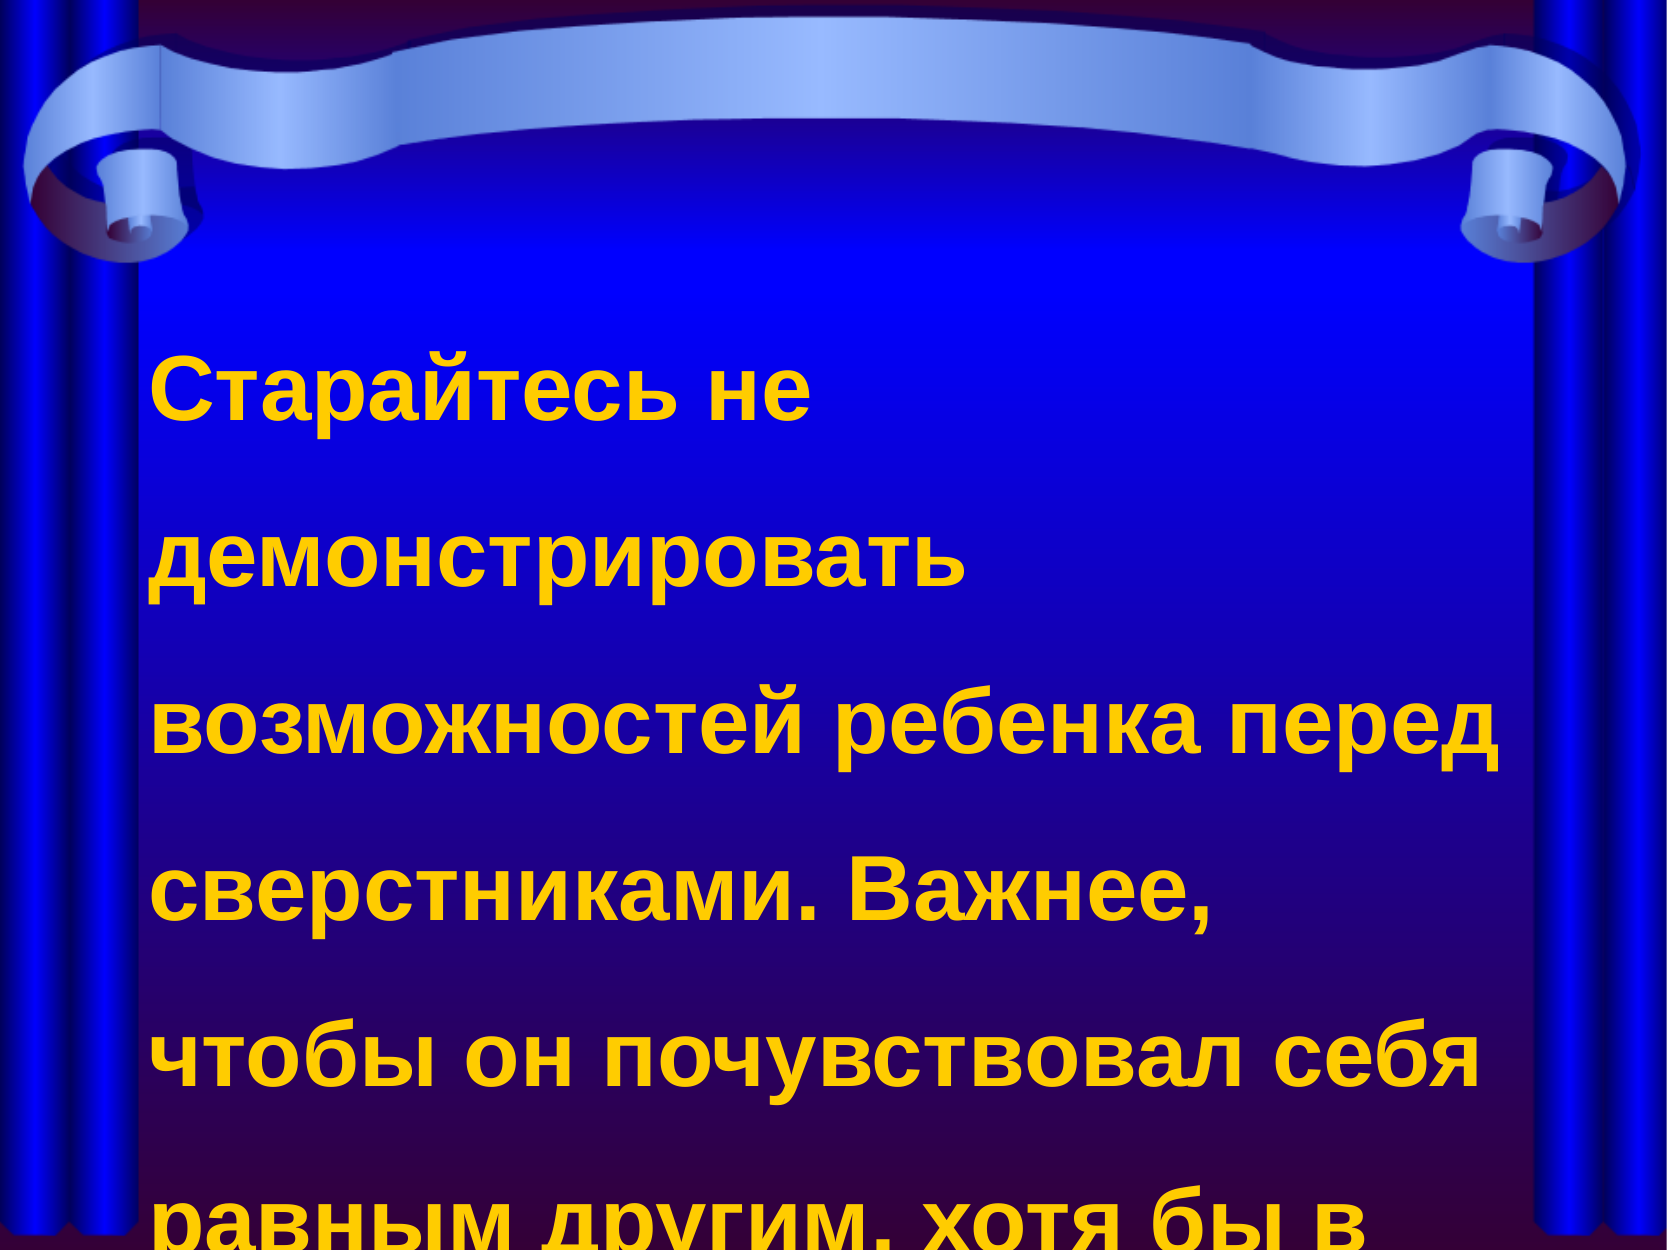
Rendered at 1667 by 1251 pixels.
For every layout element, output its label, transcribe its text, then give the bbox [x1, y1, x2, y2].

picture [0, 0, 1667, 1250]
list Старайтесь не демонстрировать возможностей ребенка перед сверстниками. Важнее, чтобы он почувствовал себя равным другим, хотя бы в первом классе. [141, 265, 1538, 1171]
